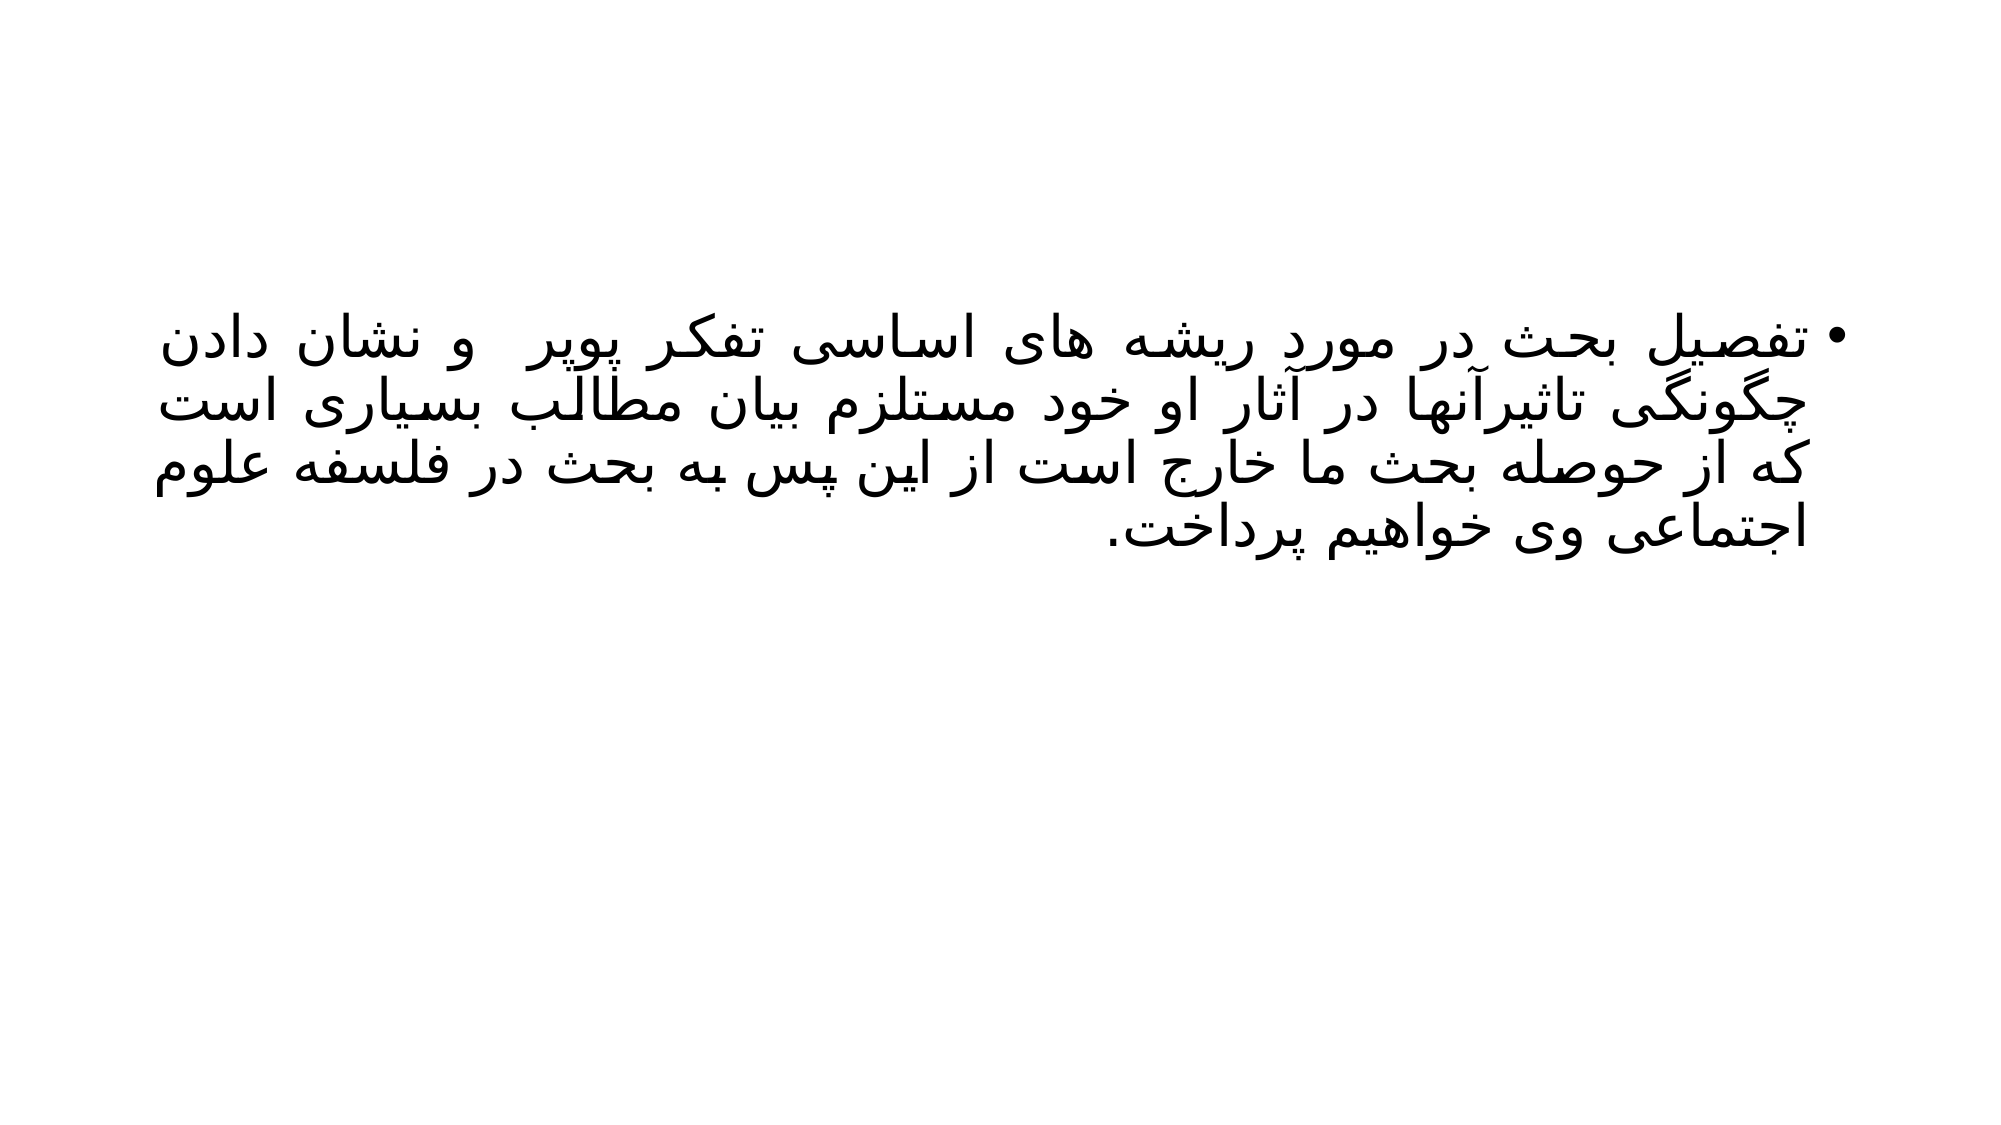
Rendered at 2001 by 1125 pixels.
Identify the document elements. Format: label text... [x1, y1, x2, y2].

list تفصیل بحث در مورد ریشه های اساسی تفکر پوپر و نشان دادن چگونگی تاثیرآنها در آثار او خود مستلزم بیان مطالب بسیاری است که از حوصله بحث ما خارج است از این پس به بحث در فلسفه علوم اجتماعی وی خواهیم پرداخت. [137, 299, 1863, 1014]
